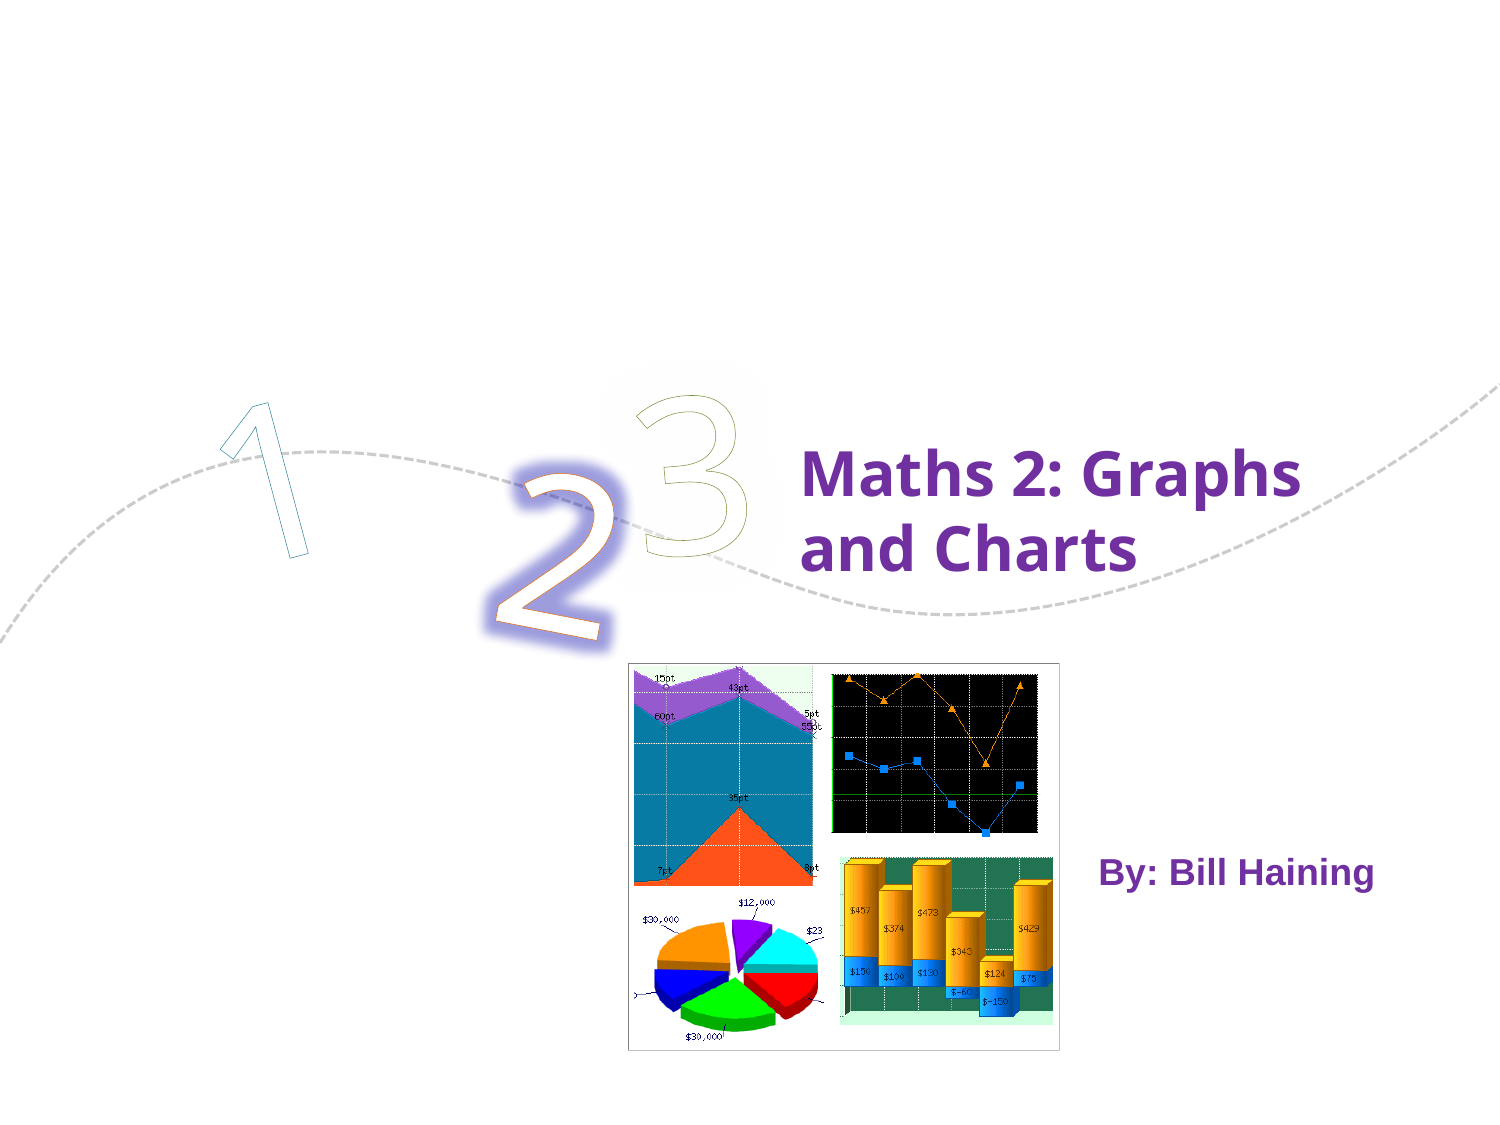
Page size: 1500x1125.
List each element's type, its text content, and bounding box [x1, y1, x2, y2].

text_box [820, 591, 1119, 616]
text_box [0, 457, 250, 644]
text_box Maths 2: Graphs and Charts [784, 426, 1330, 591]
text_box [1258, 383, 1500, 502]
text_box [406, 457, 426, 573]
text_box 1 [250, 326, 406, 604]
picture [628, 662, 1060, 1051]
text_box 3 [634, 326, 790, 604]
text_box By: Bill Haining [1083, 840, 1391, 901]
text_box 2 [444, 402, 600, 680]
